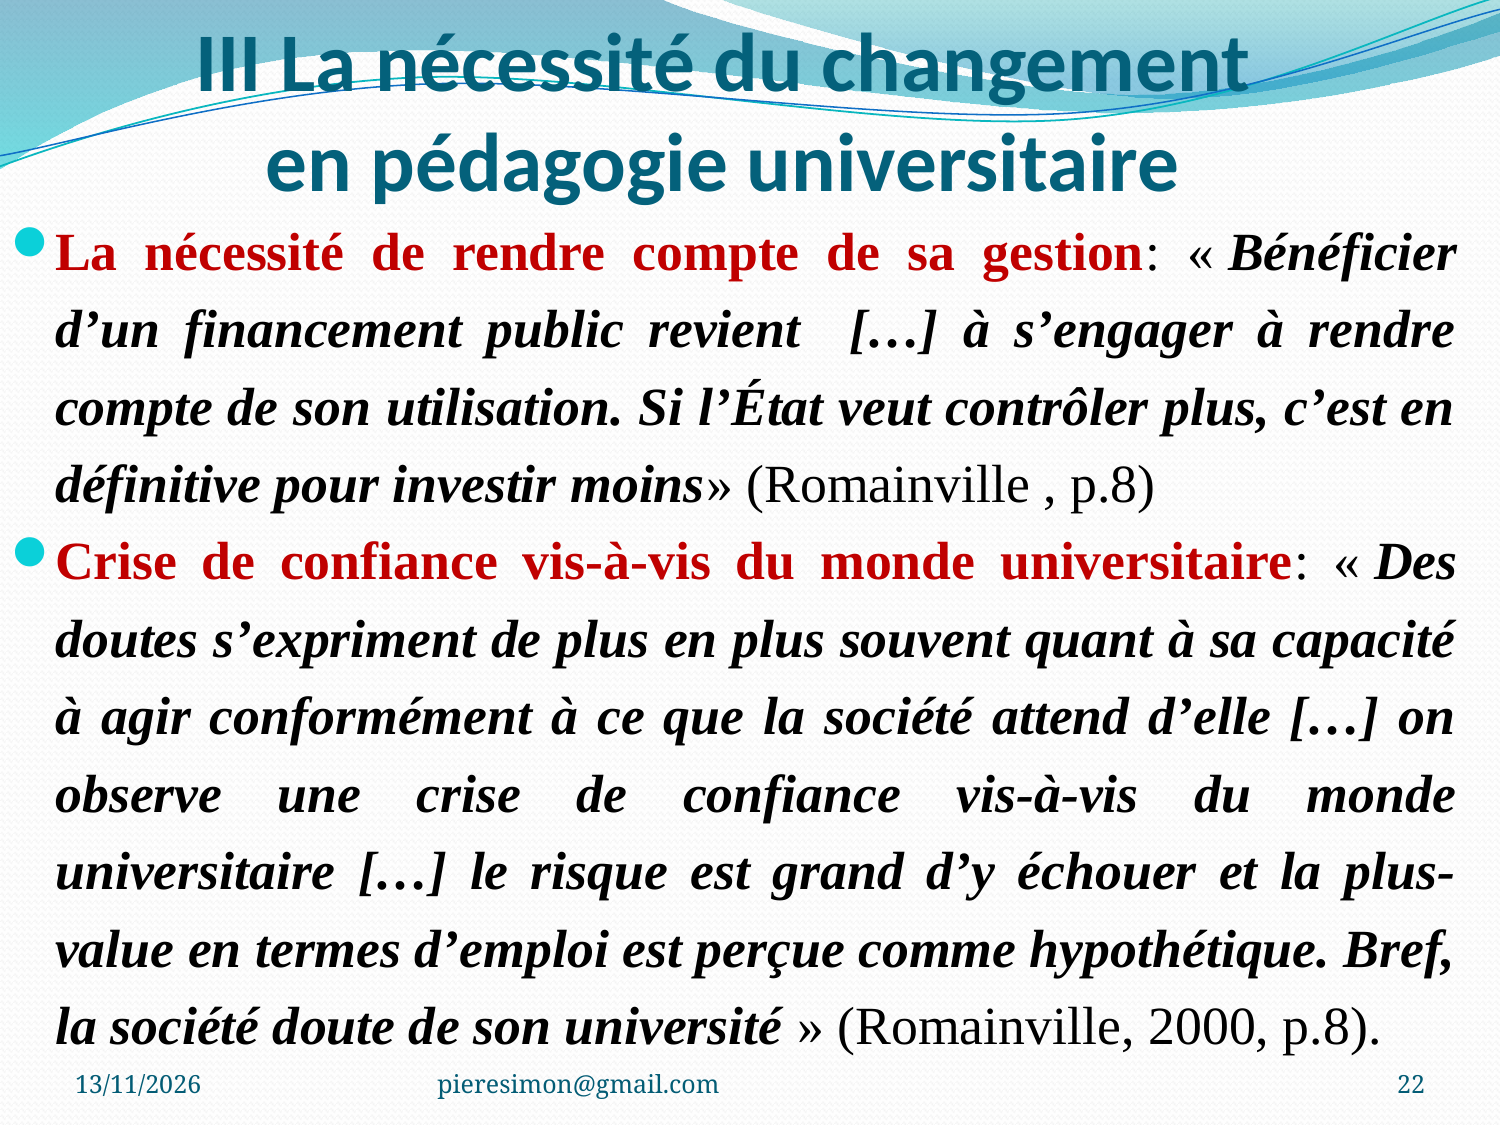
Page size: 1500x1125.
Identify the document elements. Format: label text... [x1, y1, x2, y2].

list La nécessité de rendre compte de sa gestion: « Bénéficier d’un financement public revient […] à s’engager à rendre compte de son utilisation. Si l’État veut contrôler plus, c’est en définitive pour investir moins» (Romainville , p.8) Crise de confiance vis-à-vis du monde universitaire: « Des doutes s’expriment de plus en plus souvent quant à sa capacité à agir conformément à ce que la société attend d’elle […] on observe une crise de confiance vis-à-vis du monde universitaire […] le risque est grand d’y échouer et la plus-value en termes d’emploi est perçue comme hypothétique. Bref, la société doute de son université » (Romainville, 2000, p.8). [0, 196, 1473, 1109]
slide_number 22 [1299, 1042, 1425, 1103]
title III La nécessité du changement en pédagogie universitaire [17, 30, 1447, 196]
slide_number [75, 1042, 425, 1103]
footer pieresimon@gmail.com [437, 1042, 988, 1103]
